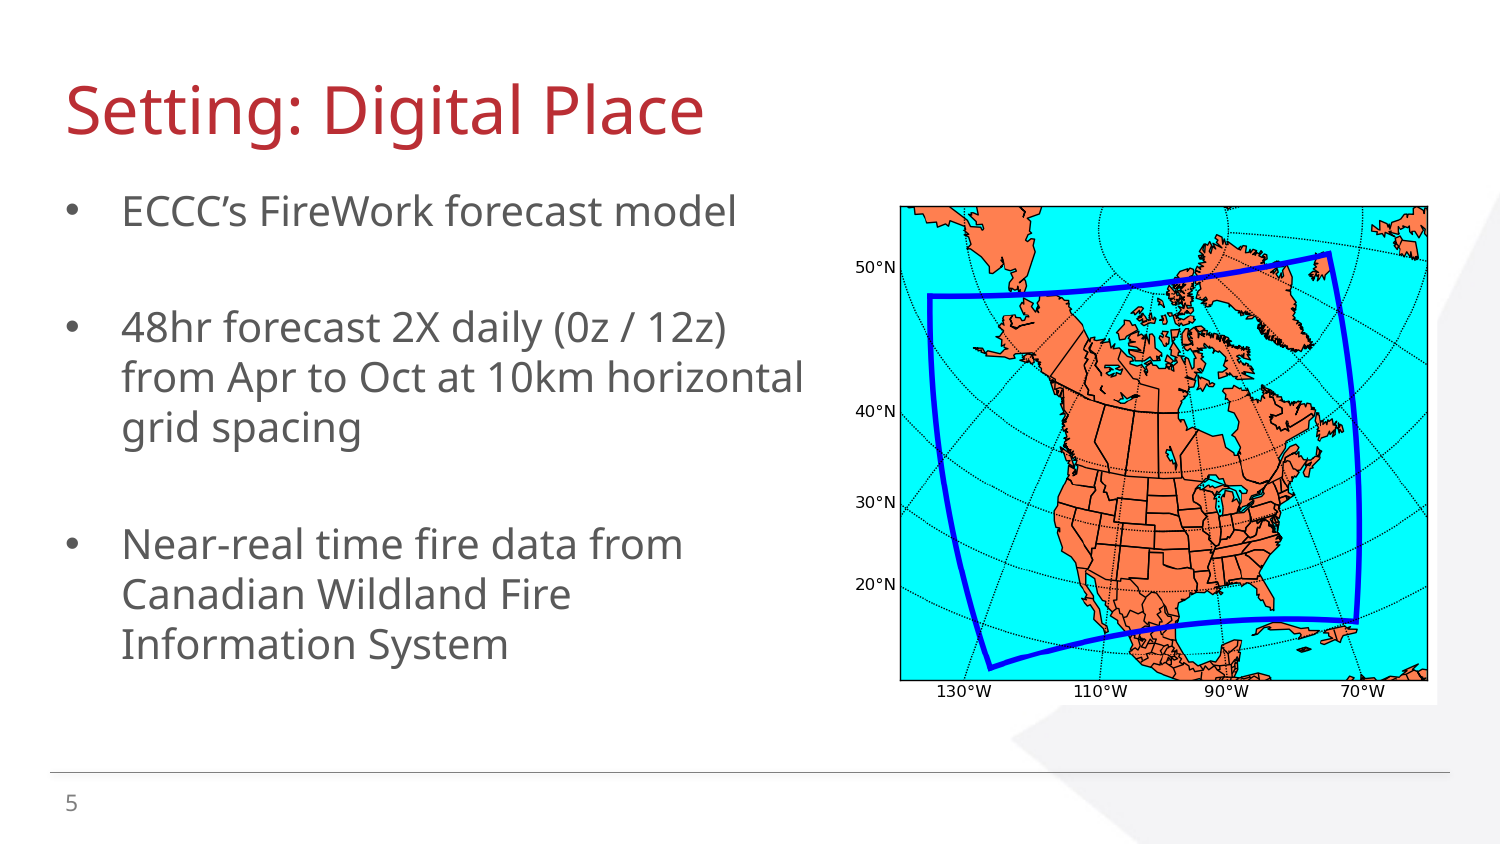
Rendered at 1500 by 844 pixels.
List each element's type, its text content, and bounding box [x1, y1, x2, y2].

slide_number 5 [50, 782, 212, 827]
picture [834, 161, 1500, 844]
title Setting: Digital Place [50, 33, 1450, 156]
list ECCC’s FireWork forecast model 48hr forecast 2X daily (0z / 12z) from Apr to Oct at 10km horizontal grid spacing Near-real time fire data from Canadian Wildland Fire Information System [50, 176, 832, 754]
